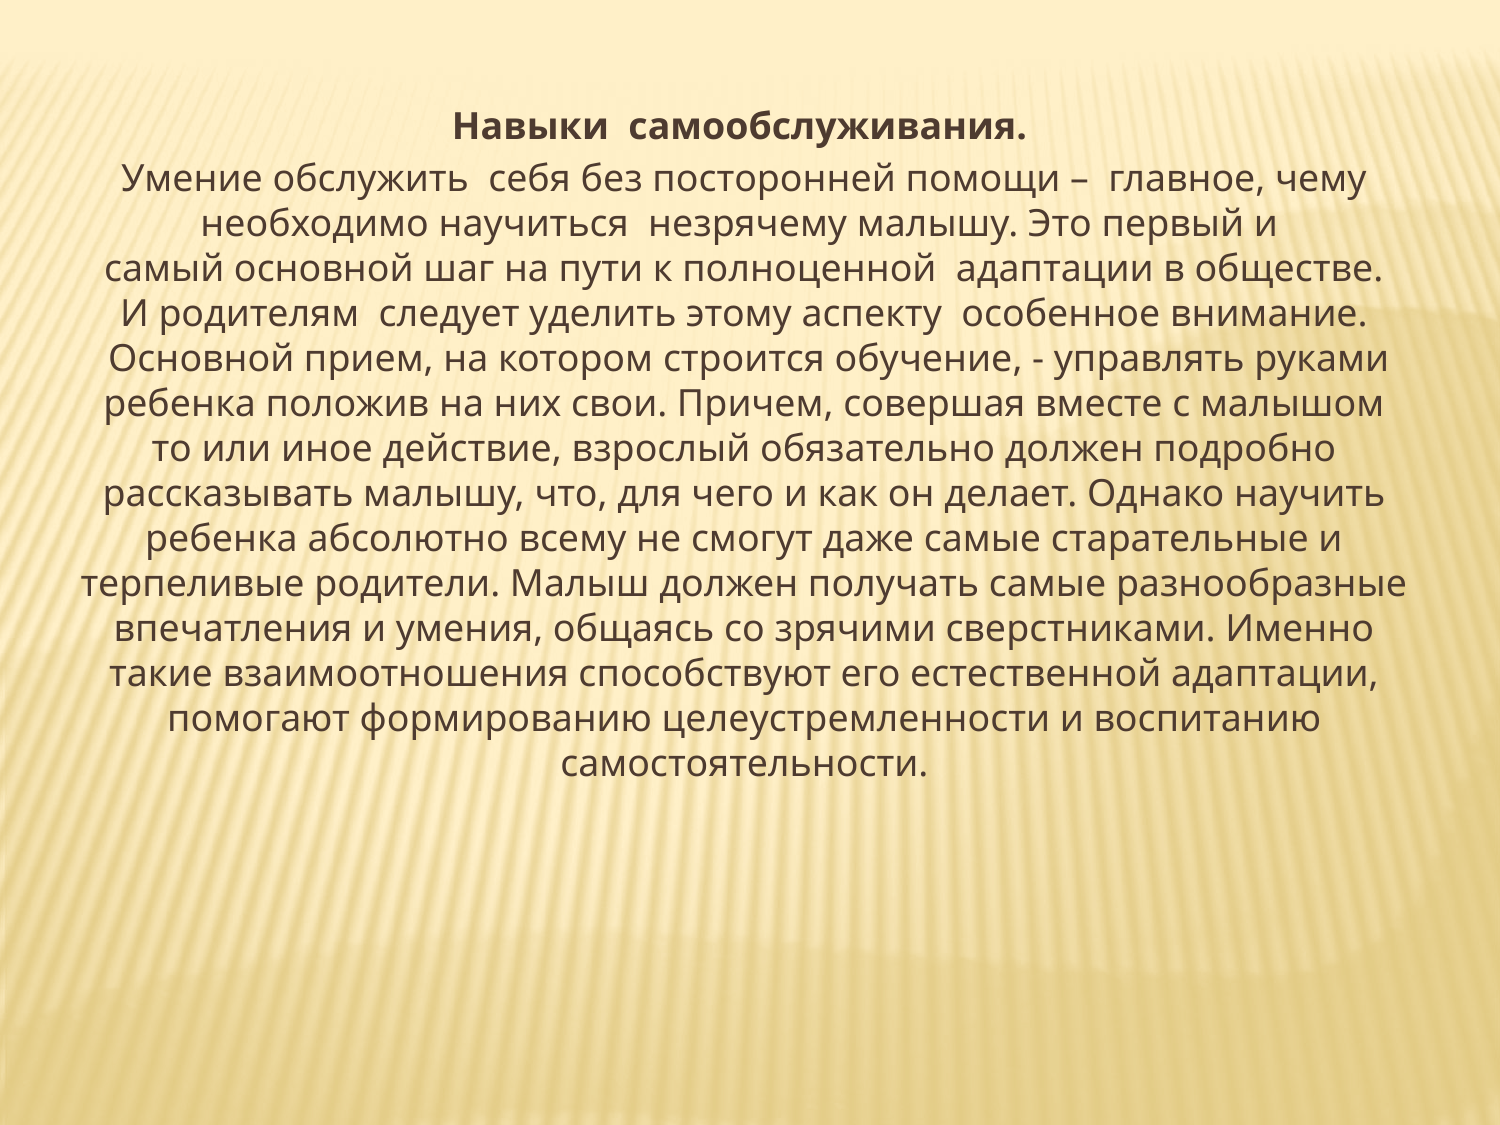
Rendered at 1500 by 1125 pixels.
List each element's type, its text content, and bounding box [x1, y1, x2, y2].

list Навыки самообслуживания. Умение обслужить себя без посторонней помощи – главное, чему необходимо научиться незрячему малышу. Это первый и самый основной шаг на пути к полноценной адаптации в обществе. И родителям следует уделить этому аспекту особенное внимание. Основной прием, на котором строится обучение, - управлять руками ребенка положив на них свои. Причем, совершая вместе с малышом то или иное действие, взрослый обязательно должен подробно рассказывать малышу, что, для чего и как он делает. Однако научить ребенка абсолютно всему не смогут даже самые старательные и терпеливые родители. Малыш должен получать самые разнообразные впечатления и умения, общаясь со зрячими сверстниками. Именно такие взаимоотношения способствуют его естественной адаптации, помогают формированию целеустремленности и воспитанию самостоятельности. [62, 101, 1424, 1034]
